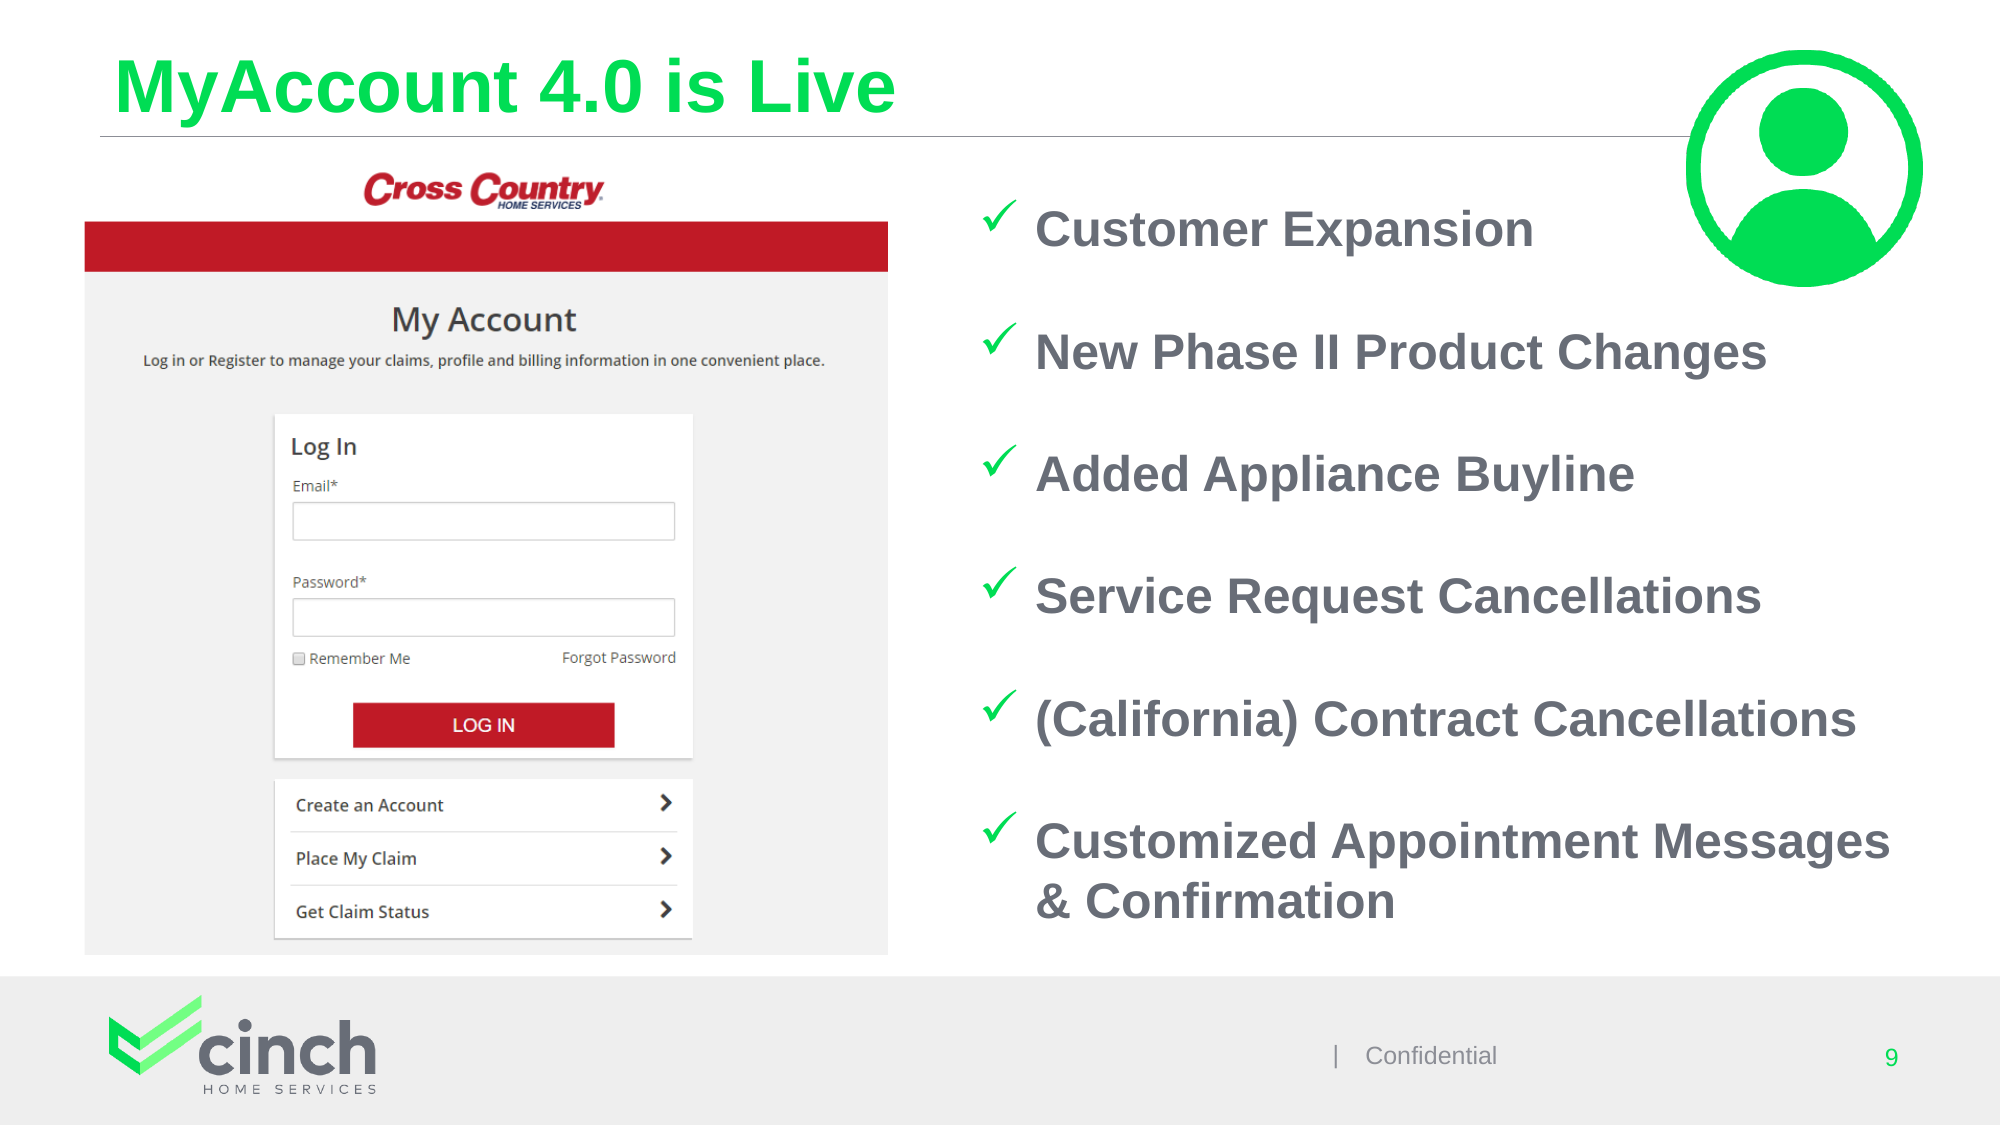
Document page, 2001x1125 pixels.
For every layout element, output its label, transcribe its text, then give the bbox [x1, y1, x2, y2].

picture [68, 954, 416, 1125]
picture [1683, 47, 1924, 288]
list MyAccount 4.0 is Live [99, 48, 1683, 137]
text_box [84, 163, 1916, 955]
slide_number 9 [1797, 1026, 1914, 1087]
